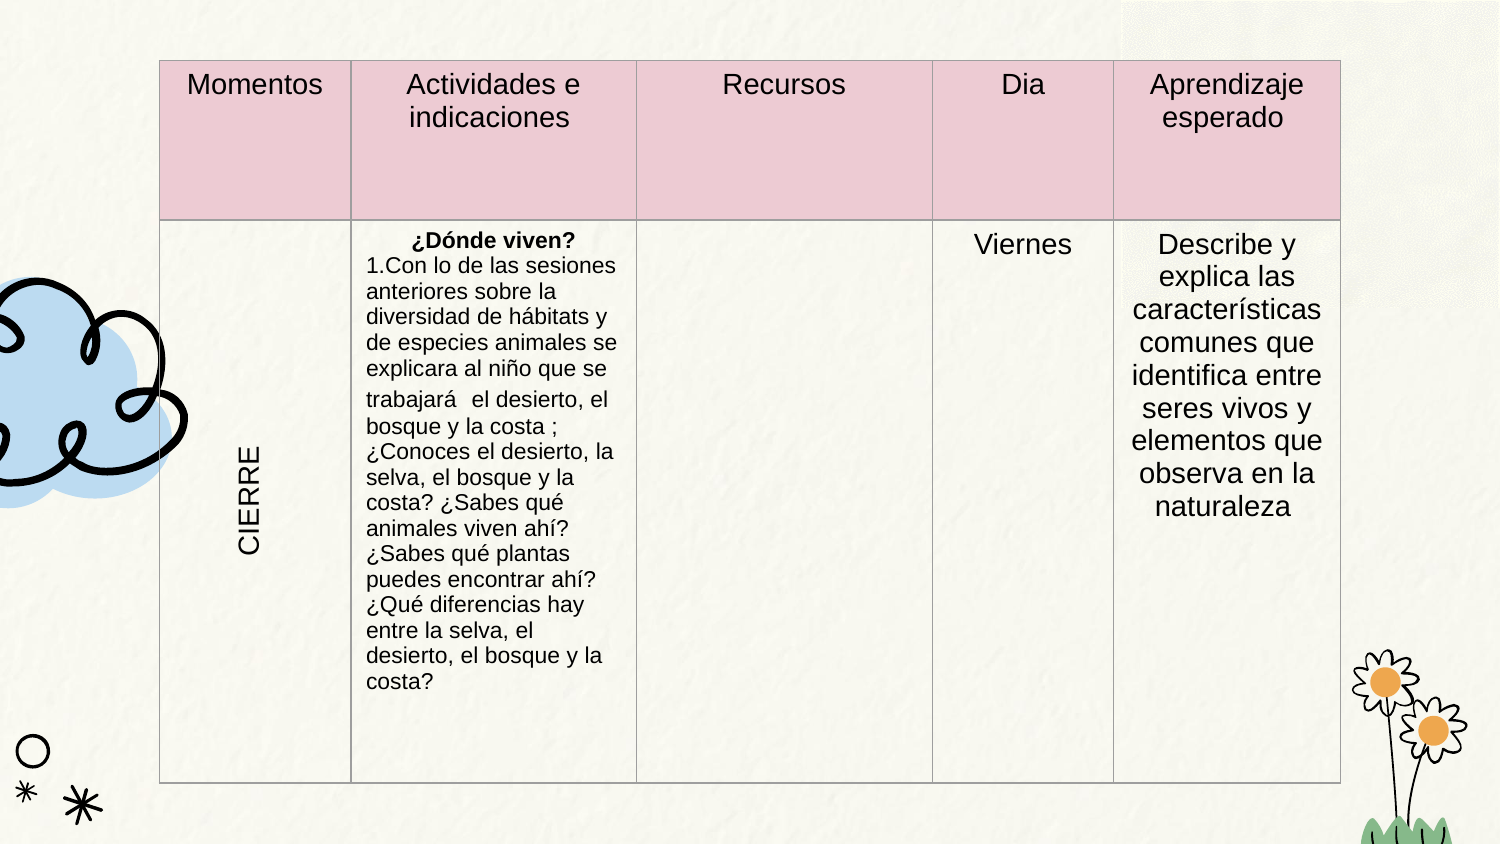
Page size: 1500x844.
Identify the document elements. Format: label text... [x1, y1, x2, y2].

picture [0, 0, 1500, 844]
picture [1390, 705, 1418, 823]
picture [1354, 652, 1416, 714]
table_cell Describe y explica las características comunes que identifica entre seres vivos y elementos que observa en la naturaleza [1114, 221, 1340, 782]
table_header Momentos [160, 61, 350, 219]
table_cell ¿Dónde viven? 1.Con lo de las sesiones anteriores sobre la diversidad de hábitats y de especies animales se explicara al niño que se trabajará el desierto, el bosque y la costa ; ¿Conoces el desierto, la selva, el bosque y la costa? ¿Sabes qué animales viven ahí? ¿Sabes qué plantas puedes encontrar ahí? ¿Qué diferencias hay entre la selva, el desierto, el bosque y la costa? [352, 221, 636, 782]
table_cell CIERRE [160, 221, 350, 782]
table_header Actividades e indicaciones [352, 61, 636, 219]
table_cell Viernes [933, 221, 1113, 782]
picture [1402, 699, 1464, 761]
picture [1388, 687, 1410, 712]
table_header Dia [933, 61, 1113, 219]
table_header Recursos [637, 61, 932, 219]
table_cell [637, 221, 932, 782]
picture [104, 317, 158, 387]
